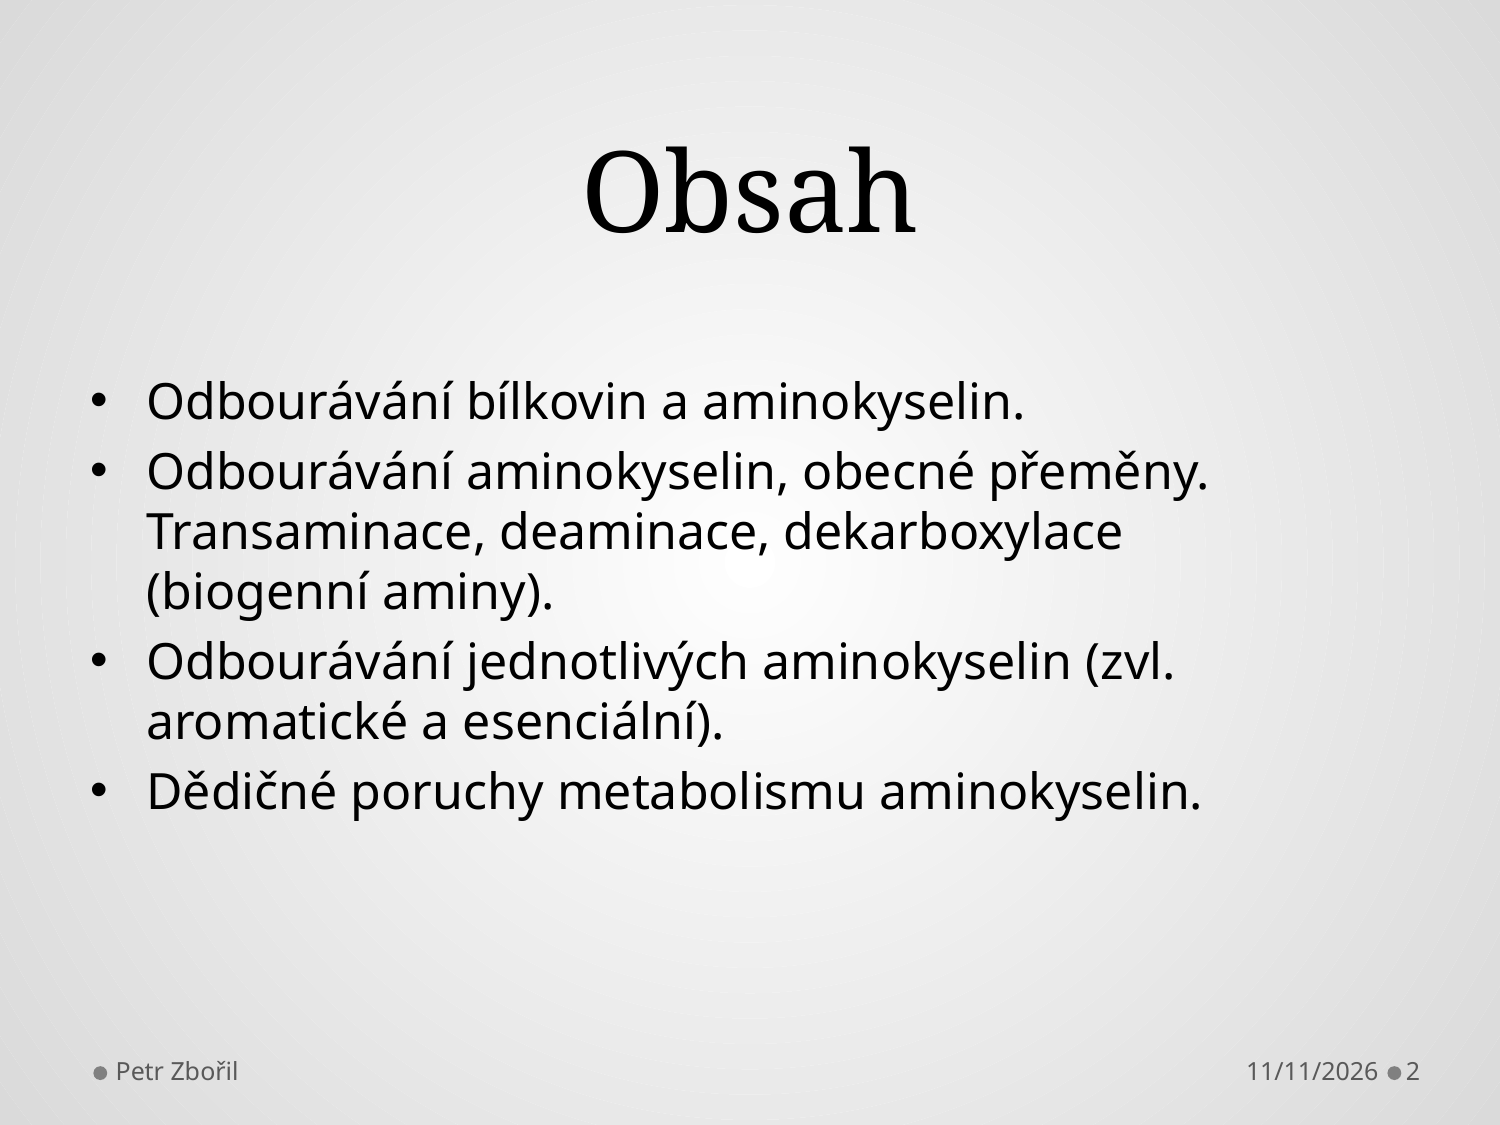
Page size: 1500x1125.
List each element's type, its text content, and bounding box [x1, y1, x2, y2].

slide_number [1043, 1042, 1386, 1103]
slide_number 2 [1401, 1042, 1494, 1103]
footer Petr Zbořil [108, 1042, 576, 1103]
list Odbourávání bílkovin a aminokyselin. Odbourávání aminokyselin, obecné přeměny. Transaminace, deaminace, dekarboxylace (biogenní aminy). Odbourávání jednotlivých aminokyselin (zvl. aromatické a esenciální). Dědičné poruchy metabolismu aminokyselin. [75, 361, 1425, 1005]
title Obsah [75, 0, 1425, 263]
